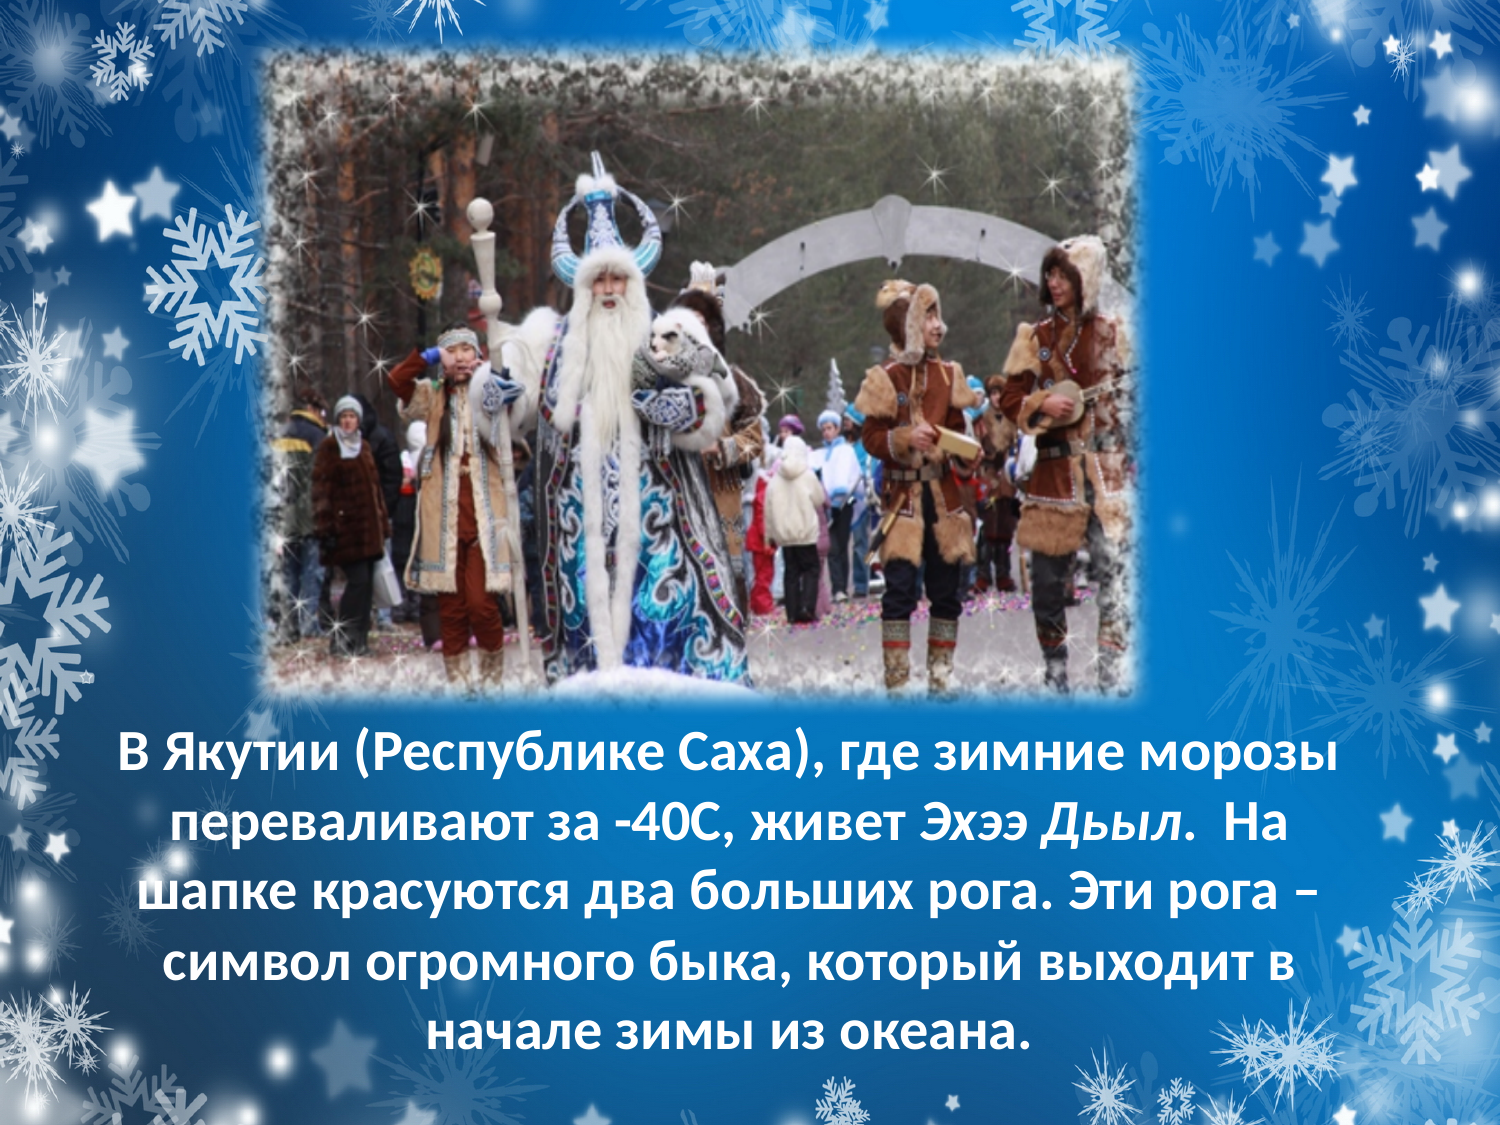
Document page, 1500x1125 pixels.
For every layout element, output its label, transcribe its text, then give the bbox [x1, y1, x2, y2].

picture [0, 0, 1500, 1125]
text_box В Якутии (Республике Саха), где зимние морозы переваливают за -40С, живет Эхээ Дьыл. На шапке красуются два больших рога. Эти рога – символ огромного быка, который выходит в начале зимы из океана. [76, 704, 1382, 1069]
